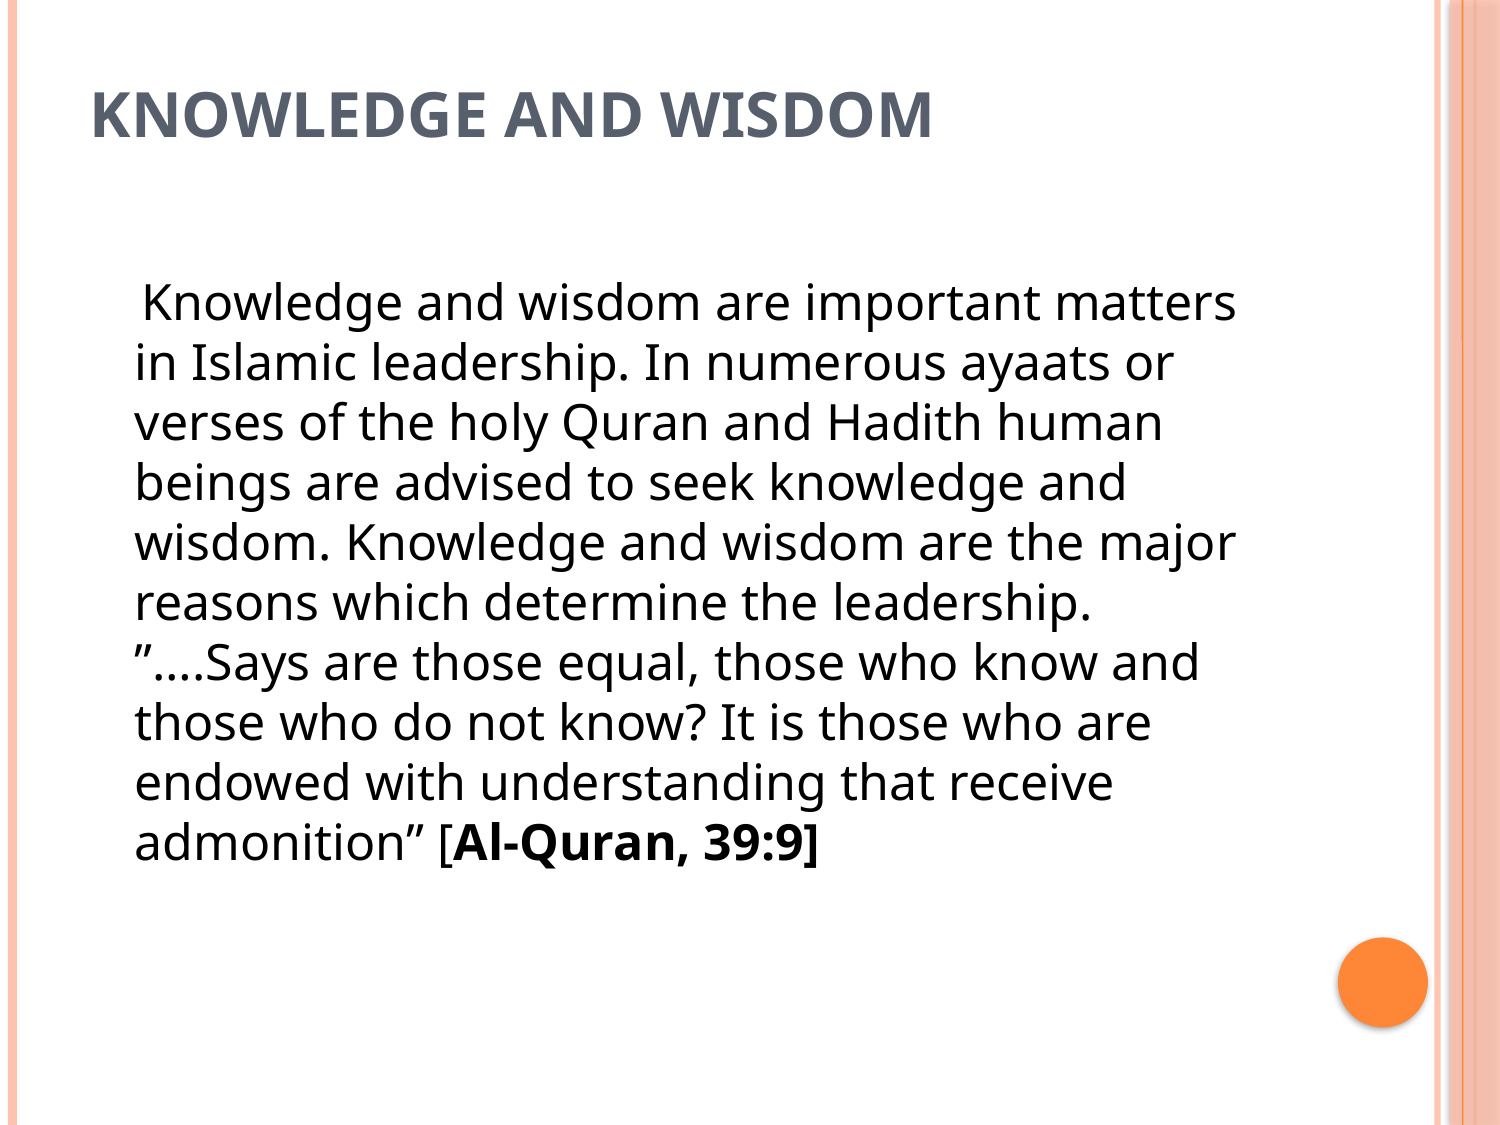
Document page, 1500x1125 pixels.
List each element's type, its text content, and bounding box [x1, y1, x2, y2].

title Knowledge and wisdom [75, 45, 1300, 233]
list Knowledge and wisdom are important matters in Islamic leadership. In numerous ayaats or verses of the holy Quran and Hadith human beings are advised to seek knowledge and wisdom. Knowledge and wisdom are the major reasons which determine the leadership. ”….Says are those equal, those who know and those who do not know? It is those who are endowed with understanding that receive admonition” [Al-Quran, 39:9] [75, 262, 1300, 1062]
